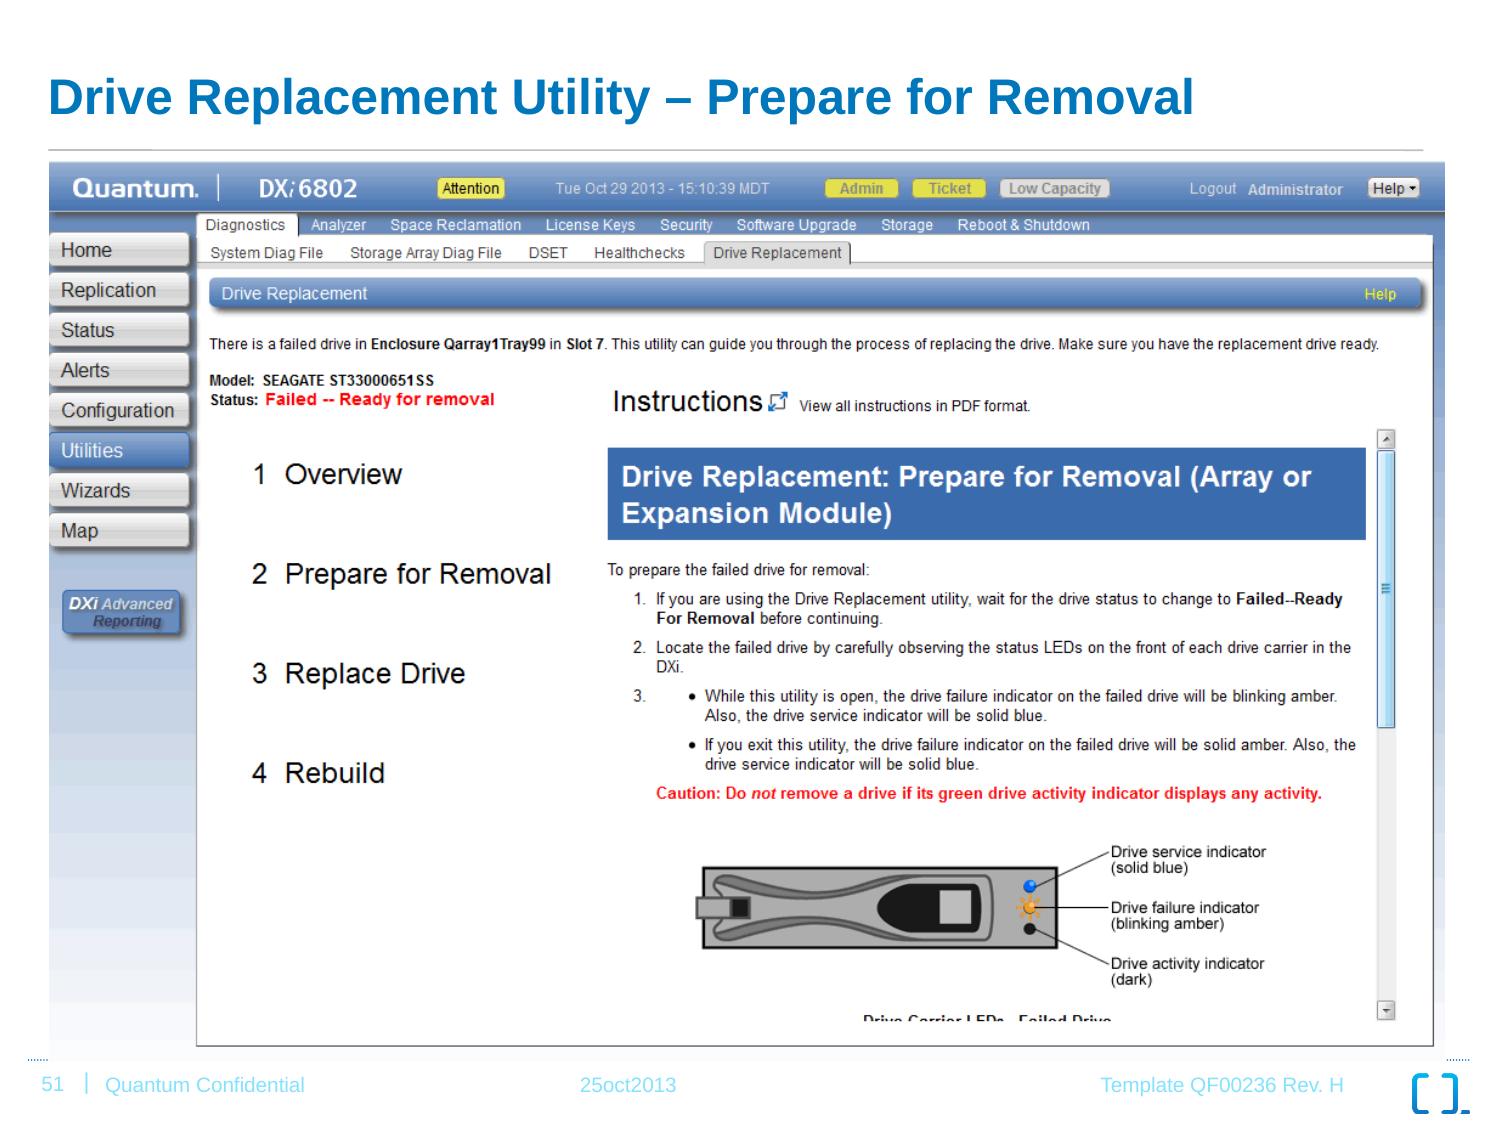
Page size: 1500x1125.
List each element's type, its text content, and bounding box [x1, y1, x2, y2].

title Drive Replacement Utility – Prepare for Removal [32, 42, 1455, 148]
picture [49, 160, 1445, 1065]
picture [1412, 1073, 1470, 1114]
